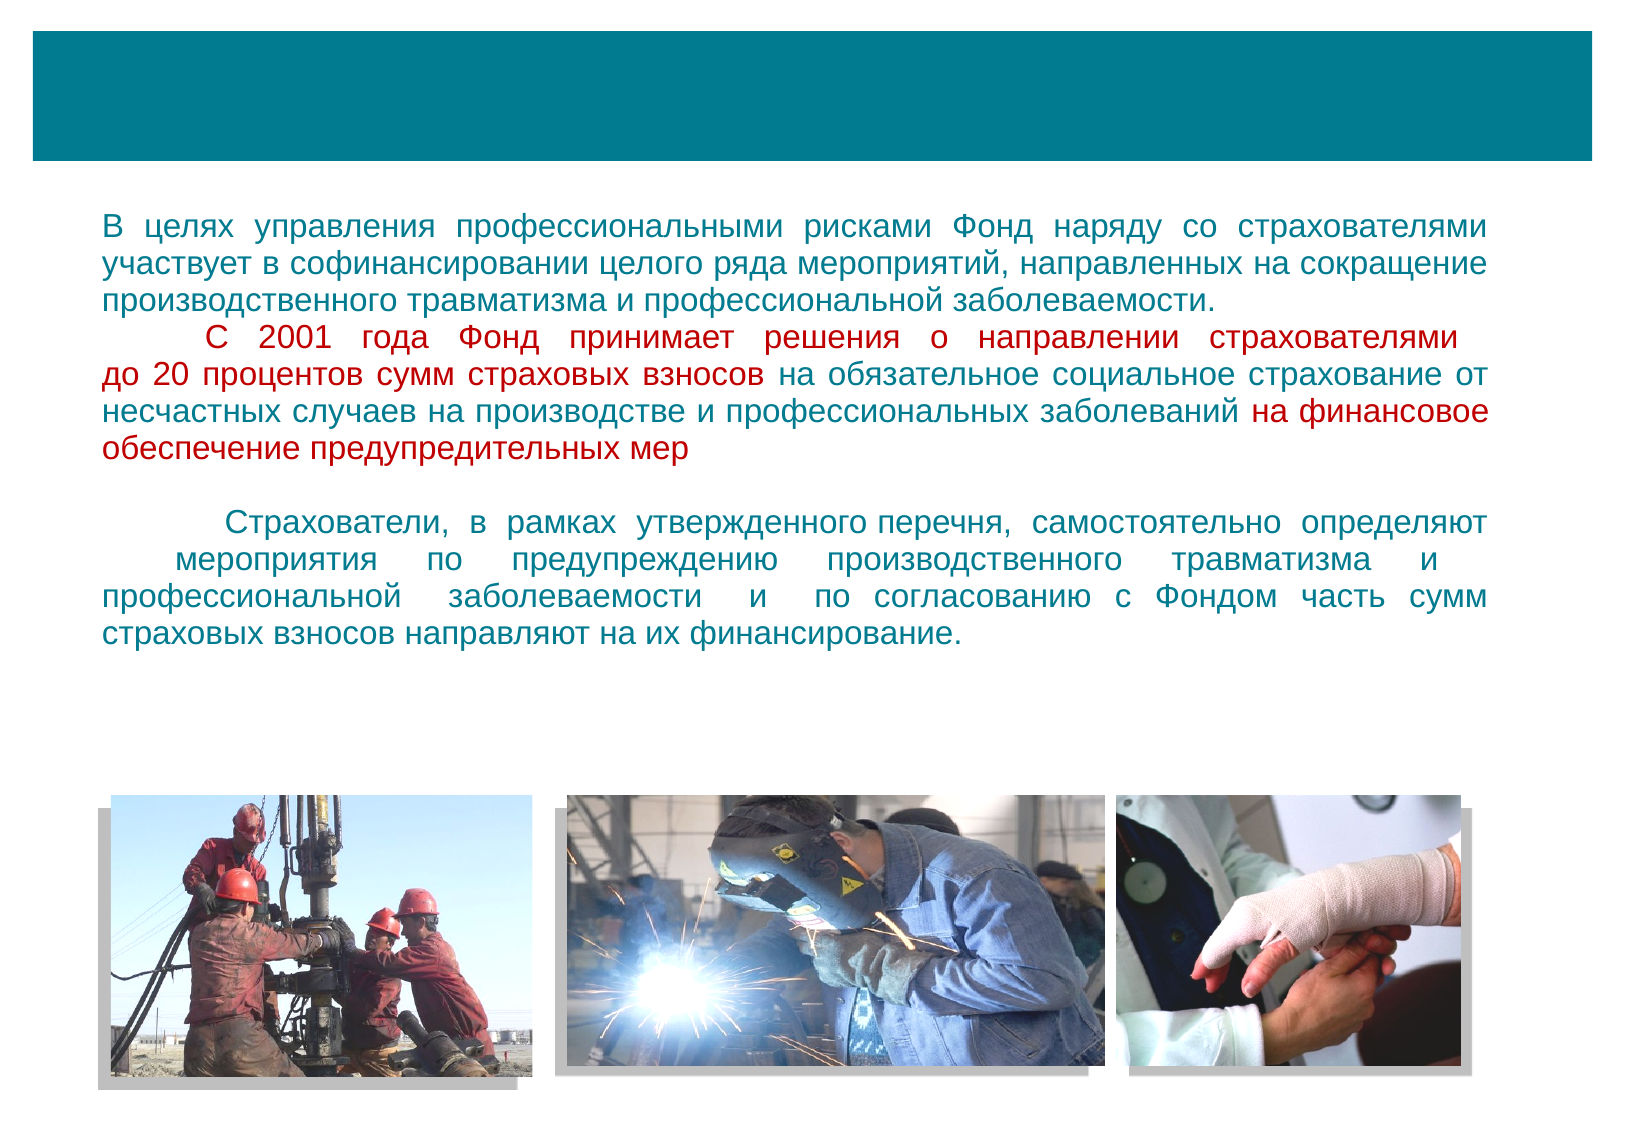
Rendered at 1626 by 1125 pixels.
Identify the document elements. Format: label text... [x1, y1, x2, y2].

text_box В целях управления профессиональными рисками Фонд наряду со страхователями участвует в софинансировании целого ряда мероприятий, направленных на сокращение производственного травматизма и профессиональной заболеваемости. С 2001 года Фонд принимает решения о направлении страхователями до 20 процентов сумм страховых взносов на обязательное социальное страхование от несчастных случаев на производстве и профессиональных заболеваний на финансовое обеспечение предупредительных мер Страхователи, в рамках утвержденного перечня, самостоятельно определяют мероприятия по предупреждению производственного травматизма и профессиональной заболеваемости и по согласованию с Фондом часть сумм страховых взносов направляют на их финансирование. [86, 30, 1505, 829]
text_box [1505, 30, 1593, 162]
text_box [110, 795, 1461, 1077]
text_box [32, 30, 86, 162]
